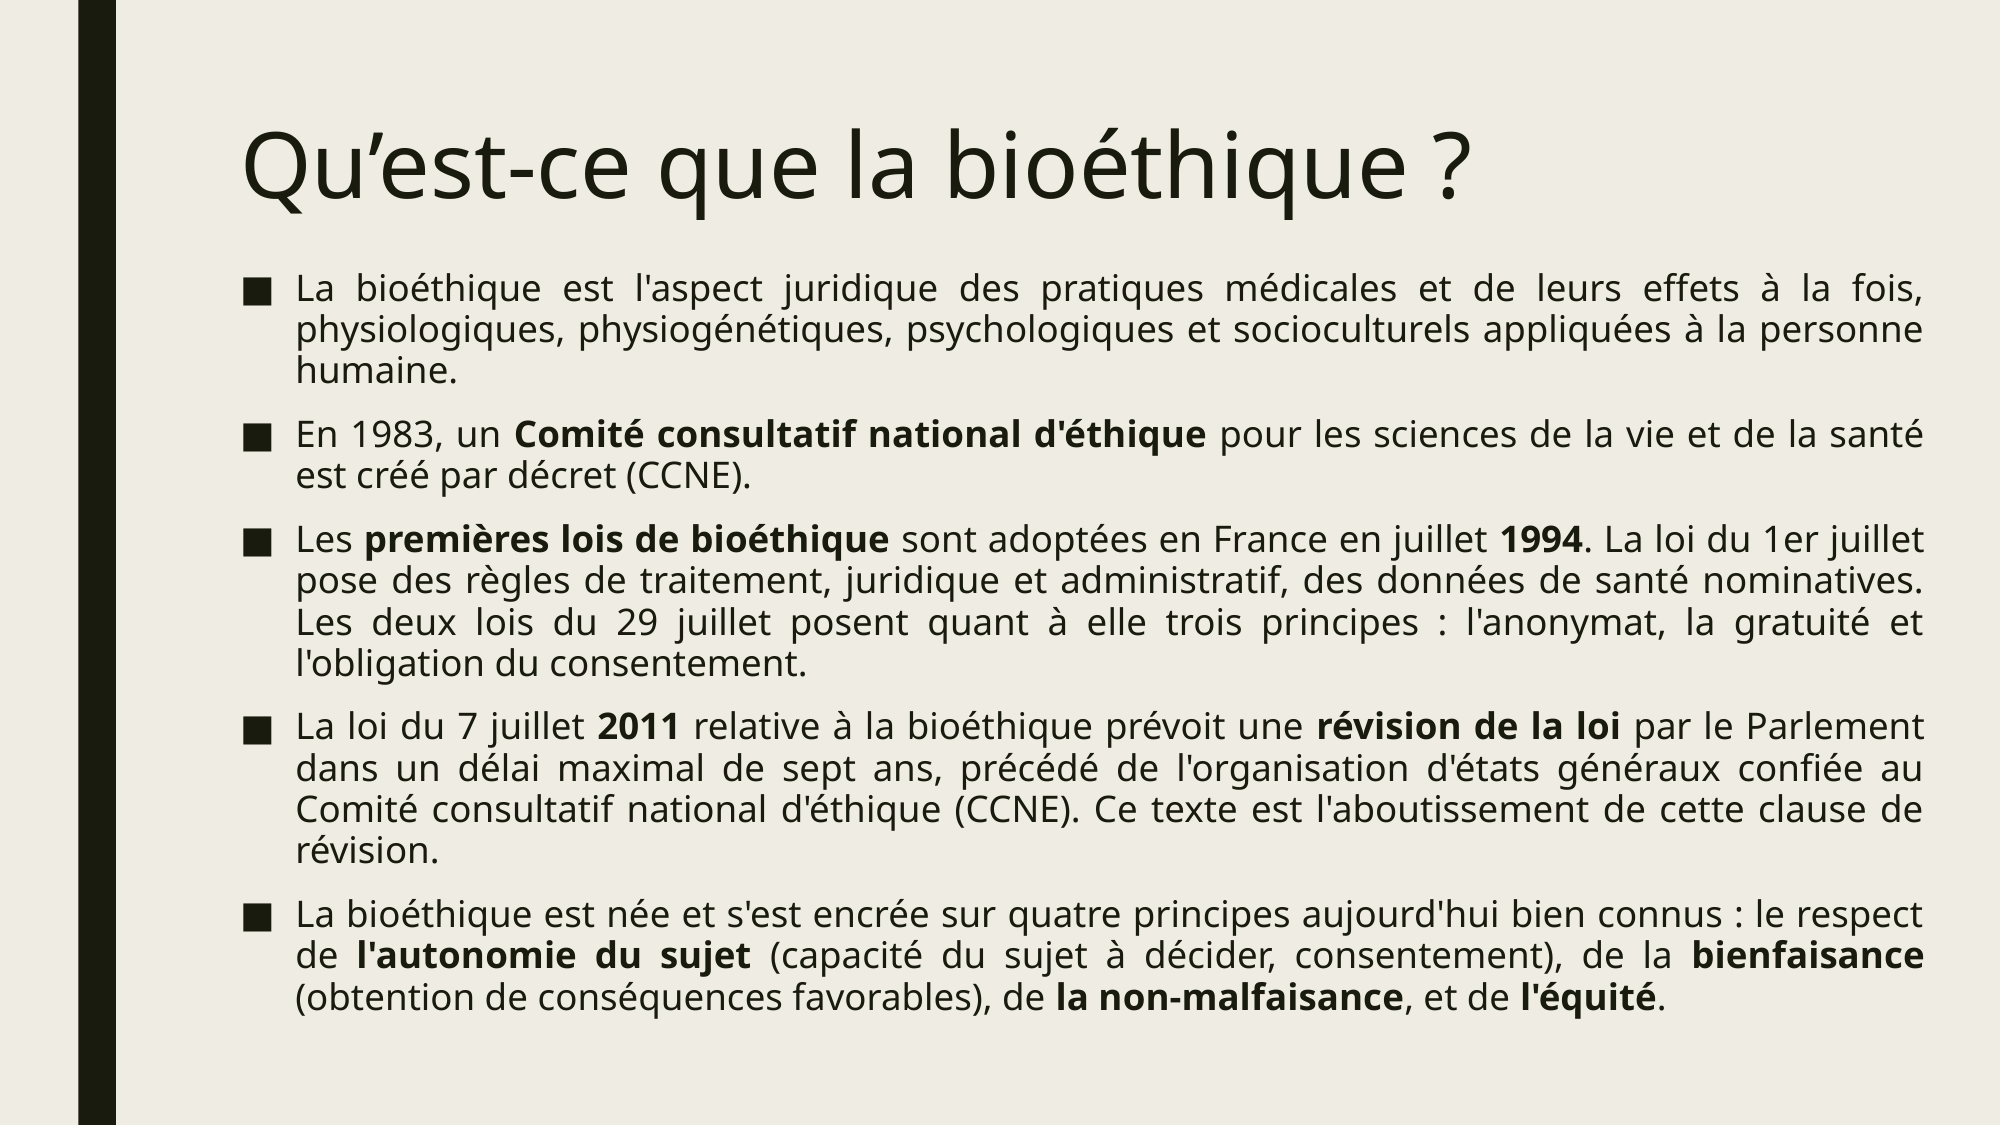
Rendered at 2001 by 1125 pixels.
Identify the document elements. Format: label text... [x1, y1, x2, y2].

list La bioéthique est l'aspect juridique des pratiques médicales et de leurs effets à la fois, physiologiques, physiogénétiques, psychologiques et socioculturels appliquées à la personne humaine. En 1983, un Comité consultatif national d'éthique pour les sciences de la vie et de la santé est créé par décret (CCNE). Les premières lois de bioéthique sont adoptées en France en juillet 1994. La loi du 1er juillet pose des règles de traitement, juridique et administratif, des données de santé nominatives. Les deux lois du 29 juillet posent quant à elle trois principes : l'anonymat, la gratuité et l'obligation du consentement. La loi du 7 juillet 2011 relative à la bioéthique prévoit une révision de la loi par le Parlement dans un délai maximal de sept ans, précédé de l'organisation d'états généraux confiée au Comité consultatif national d'éthique (CCNE). Ce texte est l'aboutissement de cette clause de révision. La bioéthique est née et s'est encrée sur quatre principes aujourd'hui bien connus : le respect de l'autonomie du sujet (capacité du sujet à décider, consentement), de la bienfaisance (obtention de conséquences favorables), de la non-malfaisance, et de l'équité. [225, 260, 1941, 1075]
title Qu’est-ce que la bioéthique ? [225, 112, 1800, 232]
